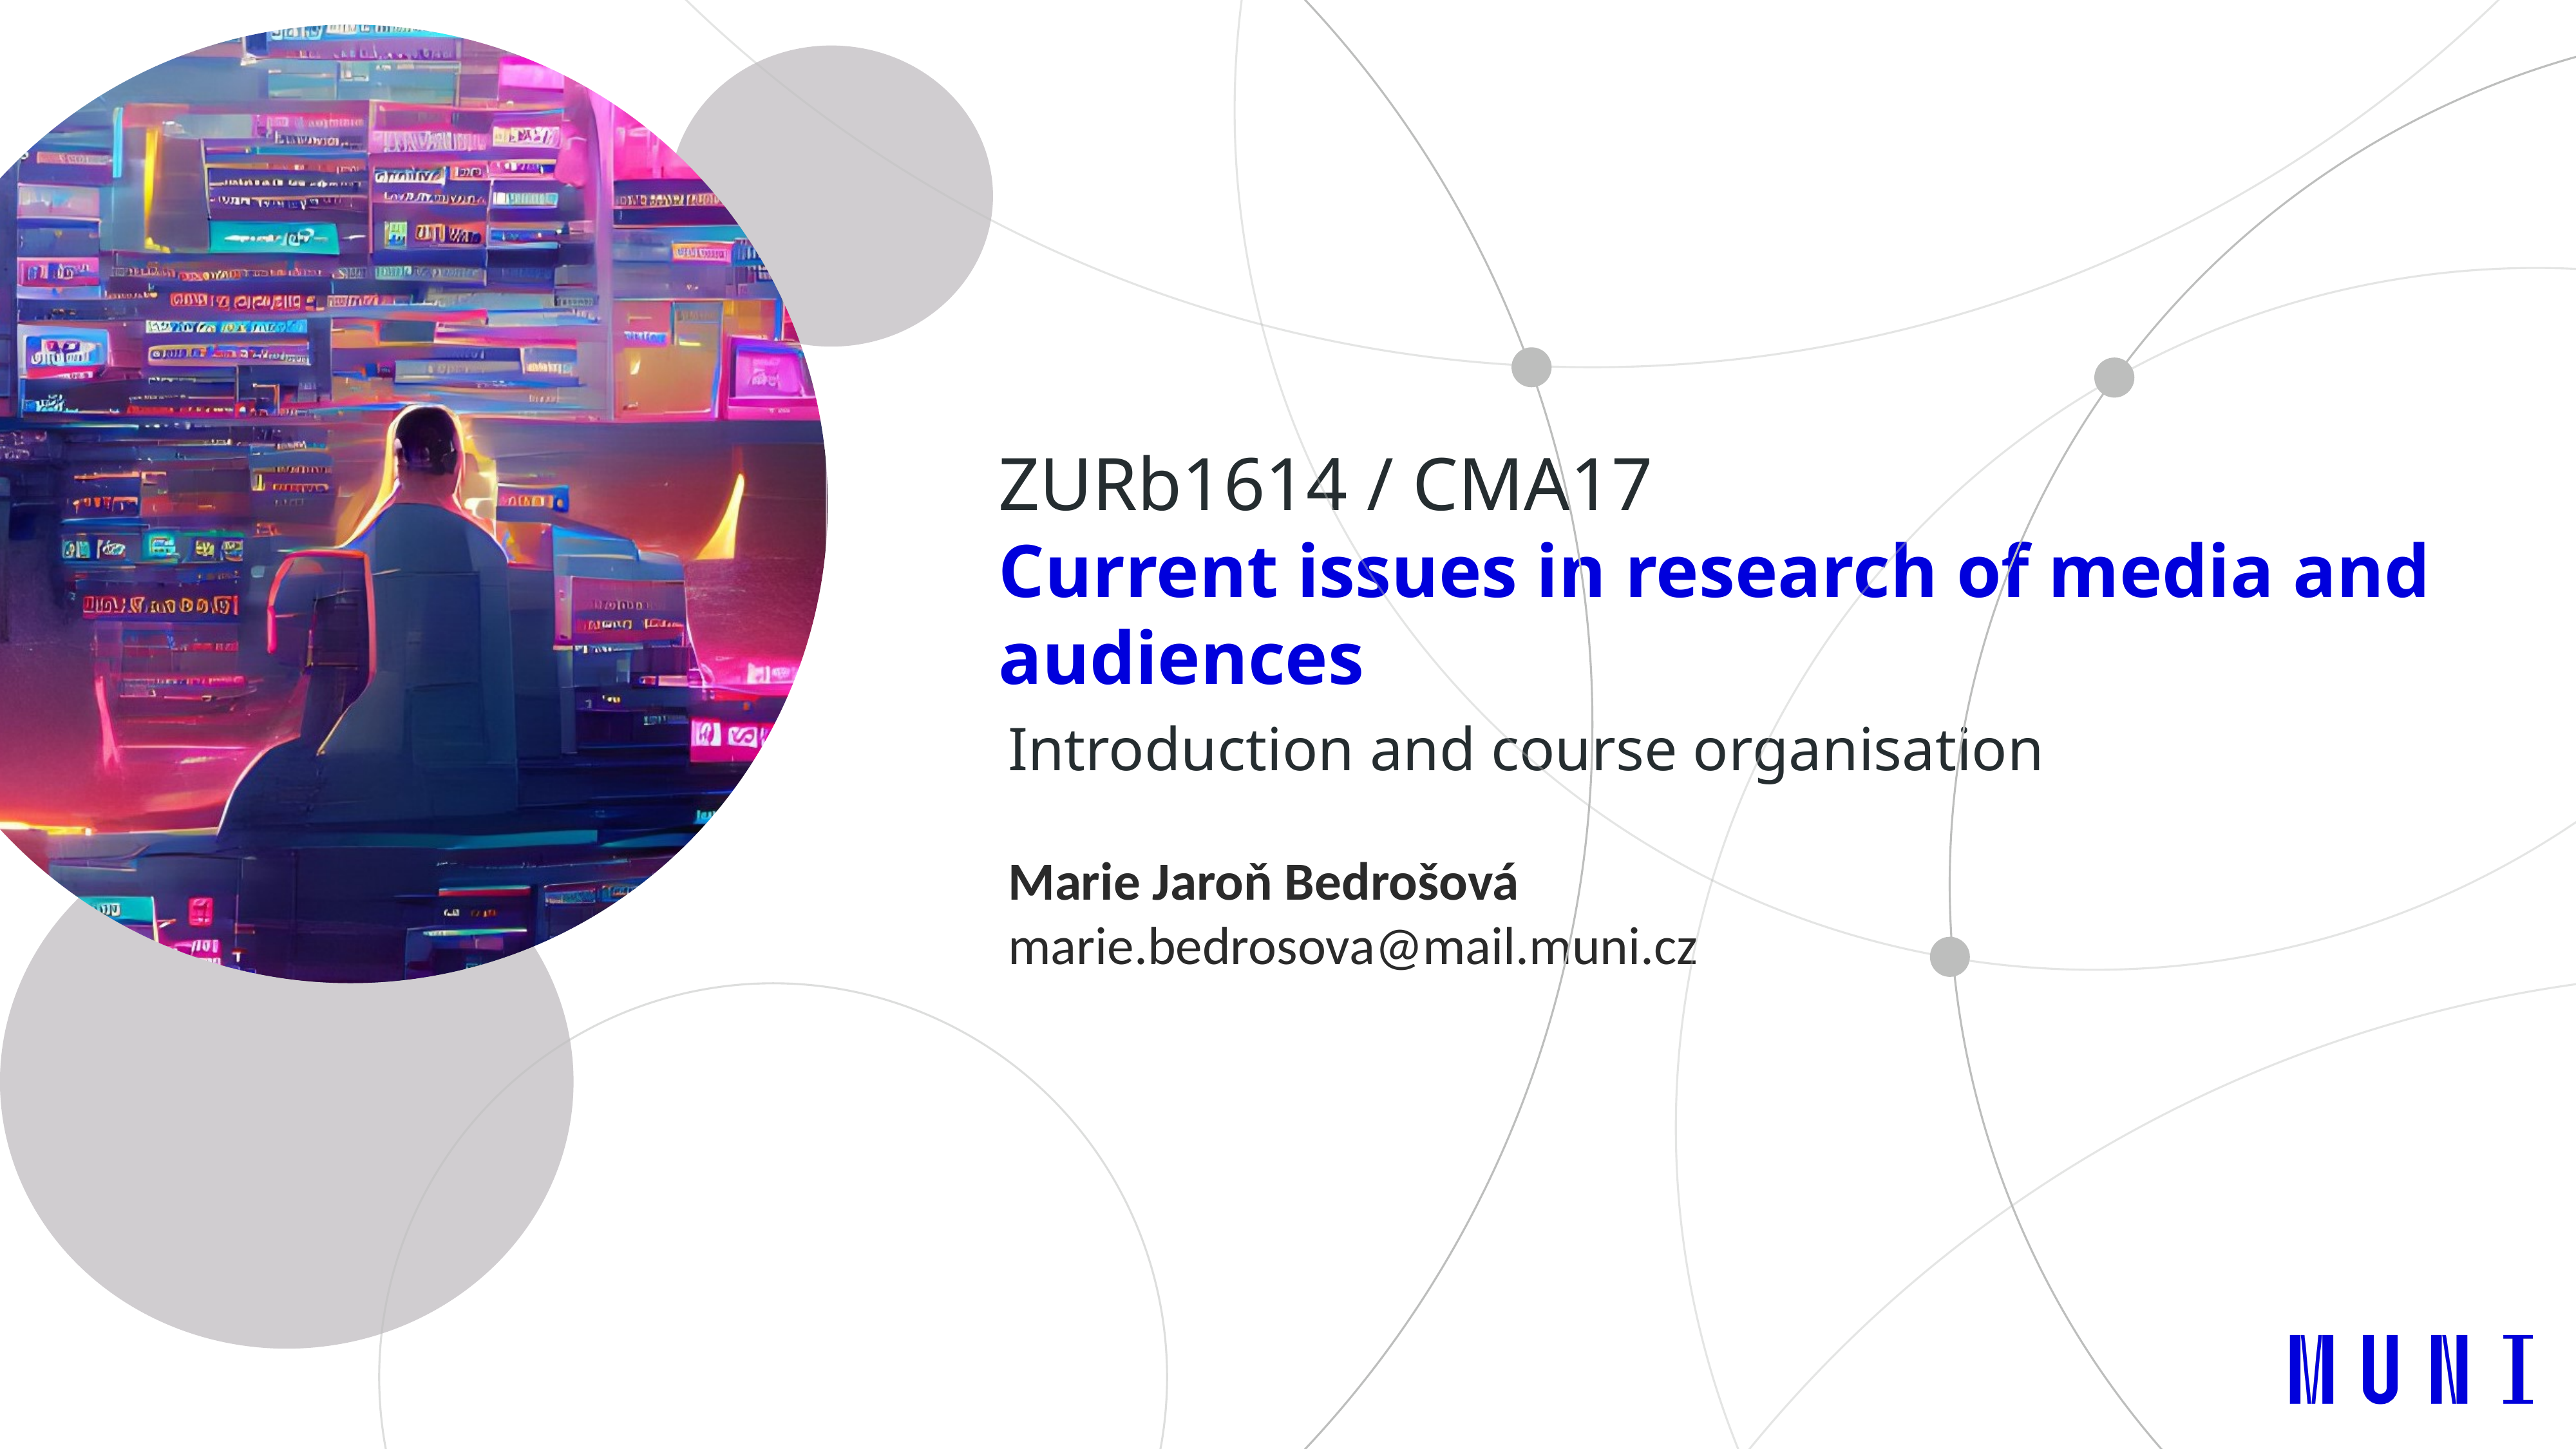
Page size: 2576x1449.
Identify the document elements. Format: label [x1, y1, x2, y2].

picture [2246, 1291, 2576, 1447]
picture [0, 24, 828, 983]
text_box [0, 0, 2576, 1449]
